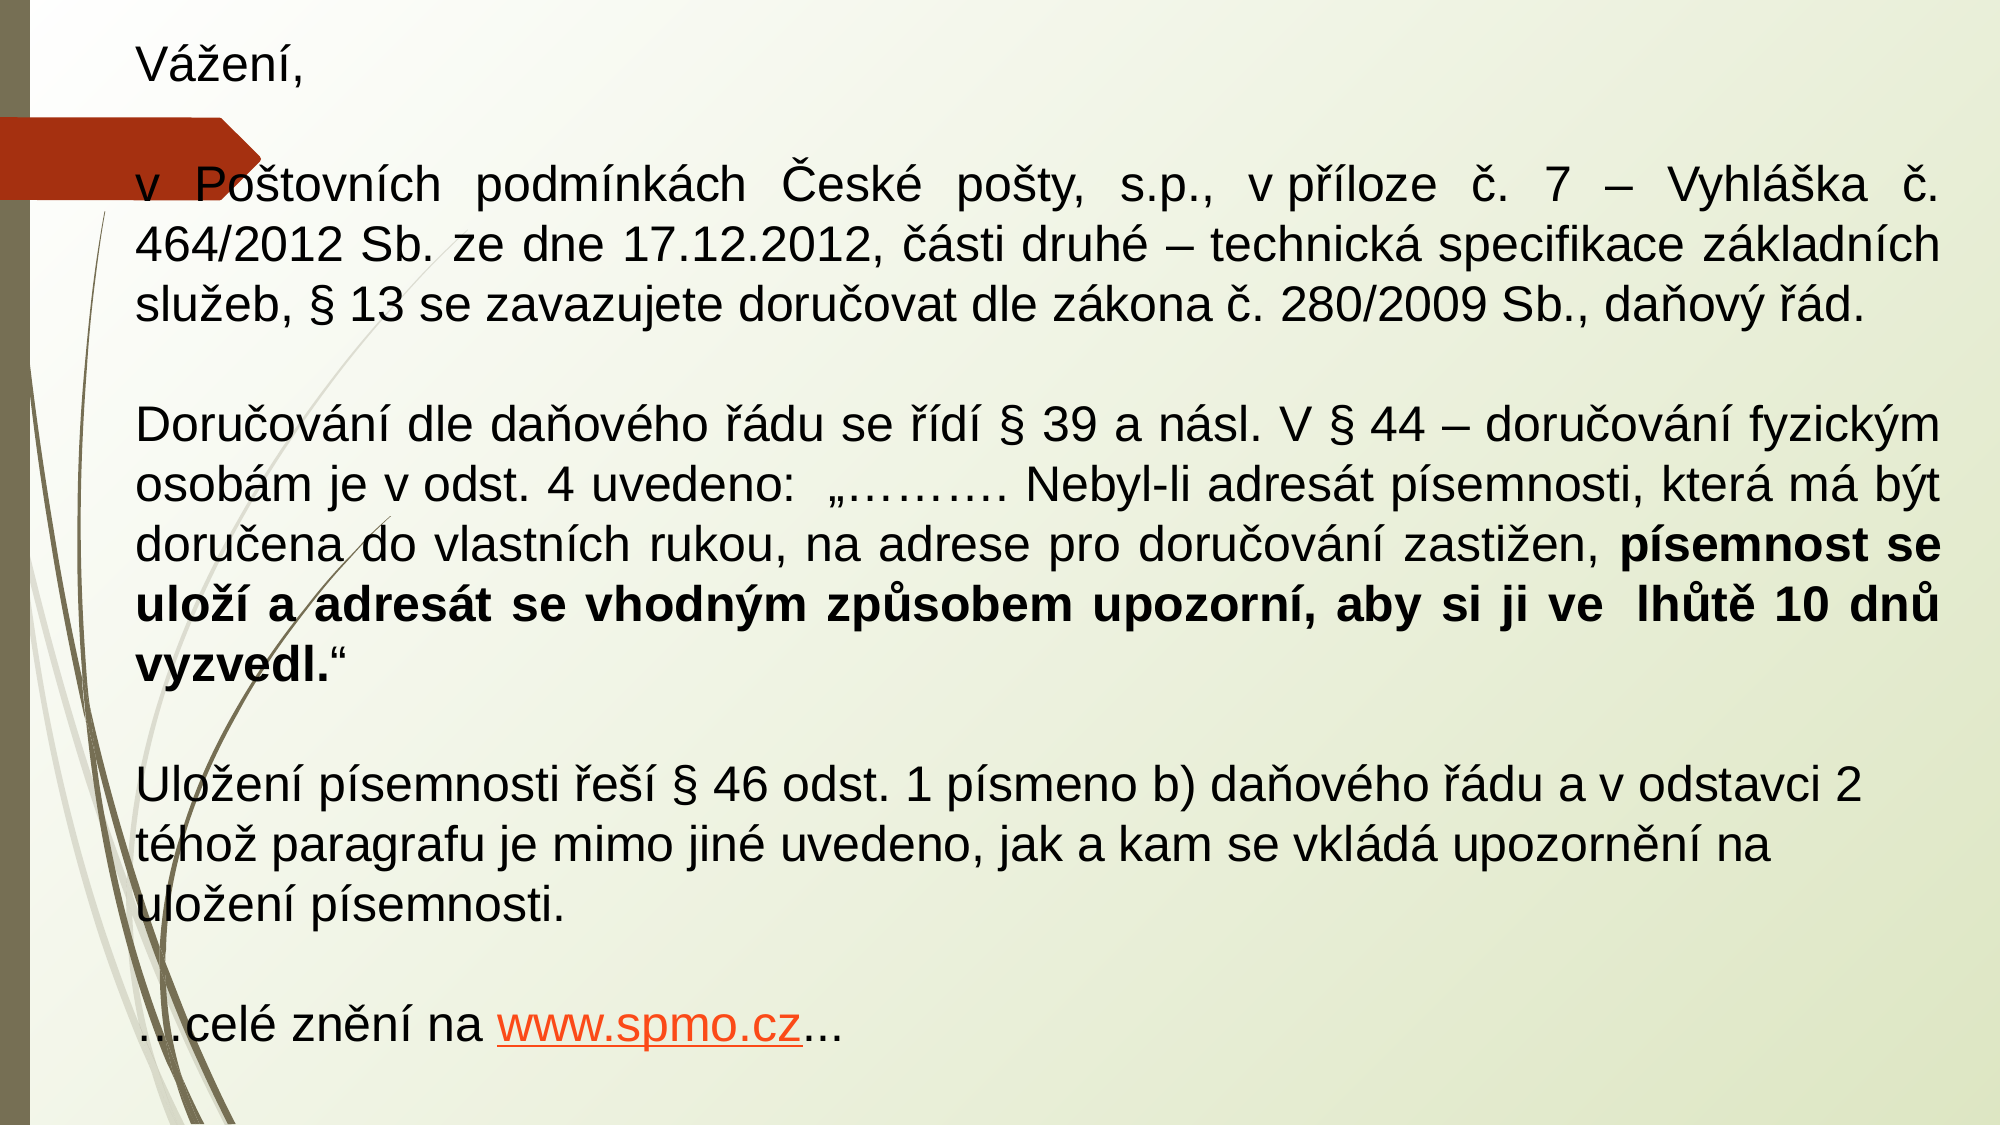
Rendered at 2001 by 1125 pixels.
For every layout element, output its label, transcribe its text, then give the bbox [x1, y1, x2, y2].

text_box Vážení, v Poštovních podmínkách České pošty, s.p., v příloze č. 7 – Vyhláška č. 464/2012 Sb. ze dne 17.12.2012, části druhé – technická specifikace základních služeb, § 13 se zavazujete doručovat dle zákona č. 280/2009 Sb., daňový řád. Doručování dle daňového řádu se řídí § 39 a násl. V § 44 – doručování fyzickým osobám je v odst. 4 uvedeno: „………. Nebyl-li adresát písemnosti, která má být doručena do vlastních rukou, na adrese pro doručování zastižen, písemnost se uloží a adresát se vhodným způsobem upozorní, aby si ji ve lhůtě 10 dnů vyzvedl.“ Uložení písemnosti řeší § 46 odst. 1 písmeno b) daňového řádu a v odstavci 2 téhož paragrafu je mimo jiné uvedeno, jak a kam se vkládá upozornění na uložení písemnosti. …celé znění na www.spmo.cz... [120, 24, 1958, 1009]
